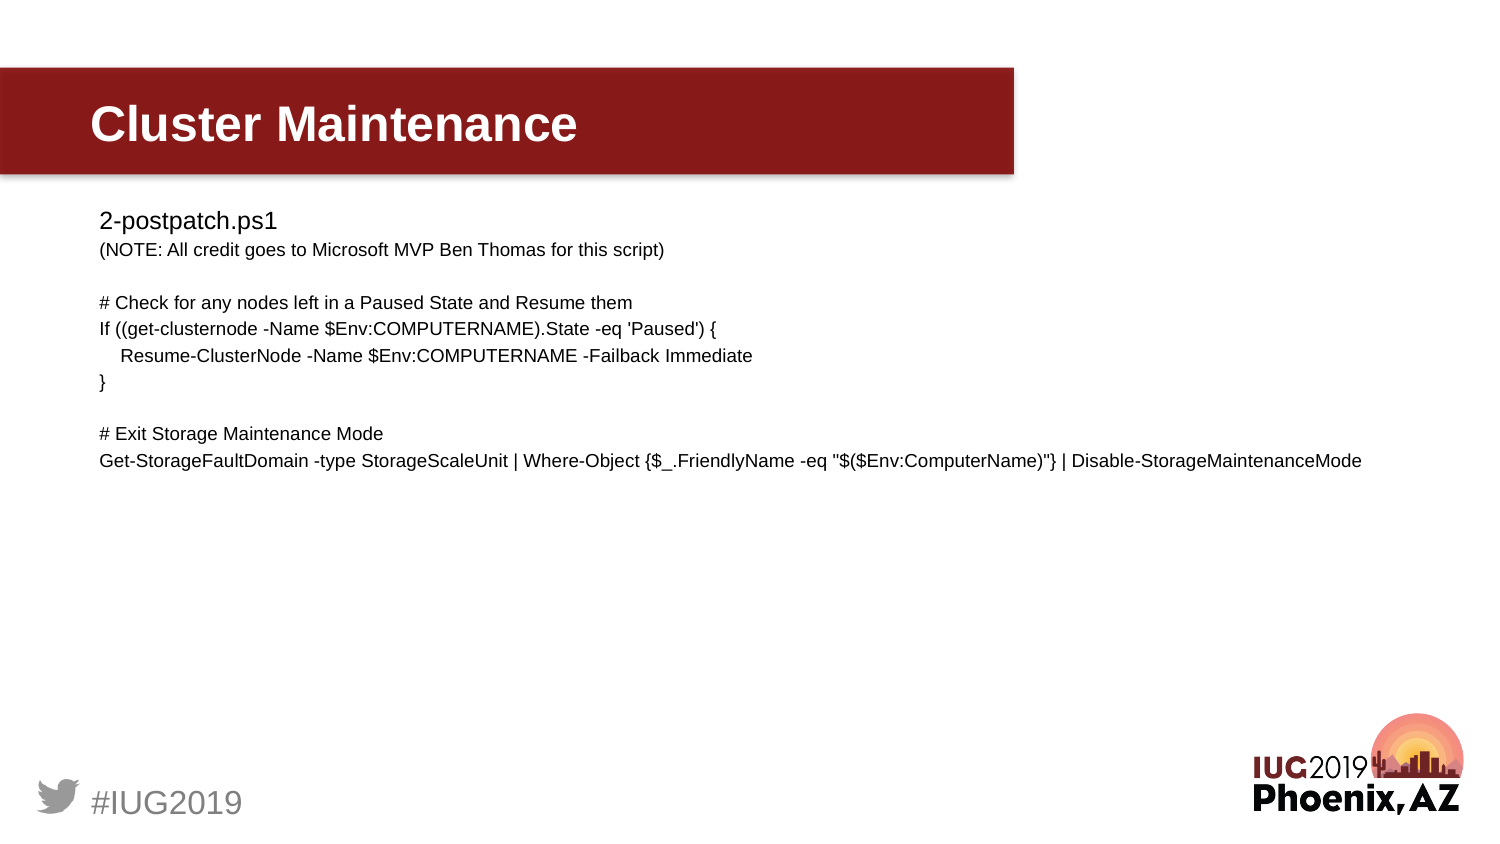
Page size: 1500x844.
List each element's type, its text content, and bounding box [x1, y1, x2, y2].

list 2-postpatch.ps1 (NOTE: All credit goes to Microsoft MVP Ben Thomas for this script) # Check for any nodes left in a Paused State and Resume them If ((get-clusternode -Name $Env:COMPUTERNAME).State -eq 'Paused') { Resume-ClusterNode -Name $Env:COMPUTERNAME -Failback Immediate } # Exit Storage Maintenance Mode Get-StorageFaultDomain -type StorageScaleUnit | Where-Object {$_.FriendlyName -eq "$($Env:ComputerName)"} | Disable-StorageMaintenanceMode [75, 196, 1425, 710]
title Cluster Maintenance [75, 68, 1425, 176]
picture [1254, 712, 1500, 815]
